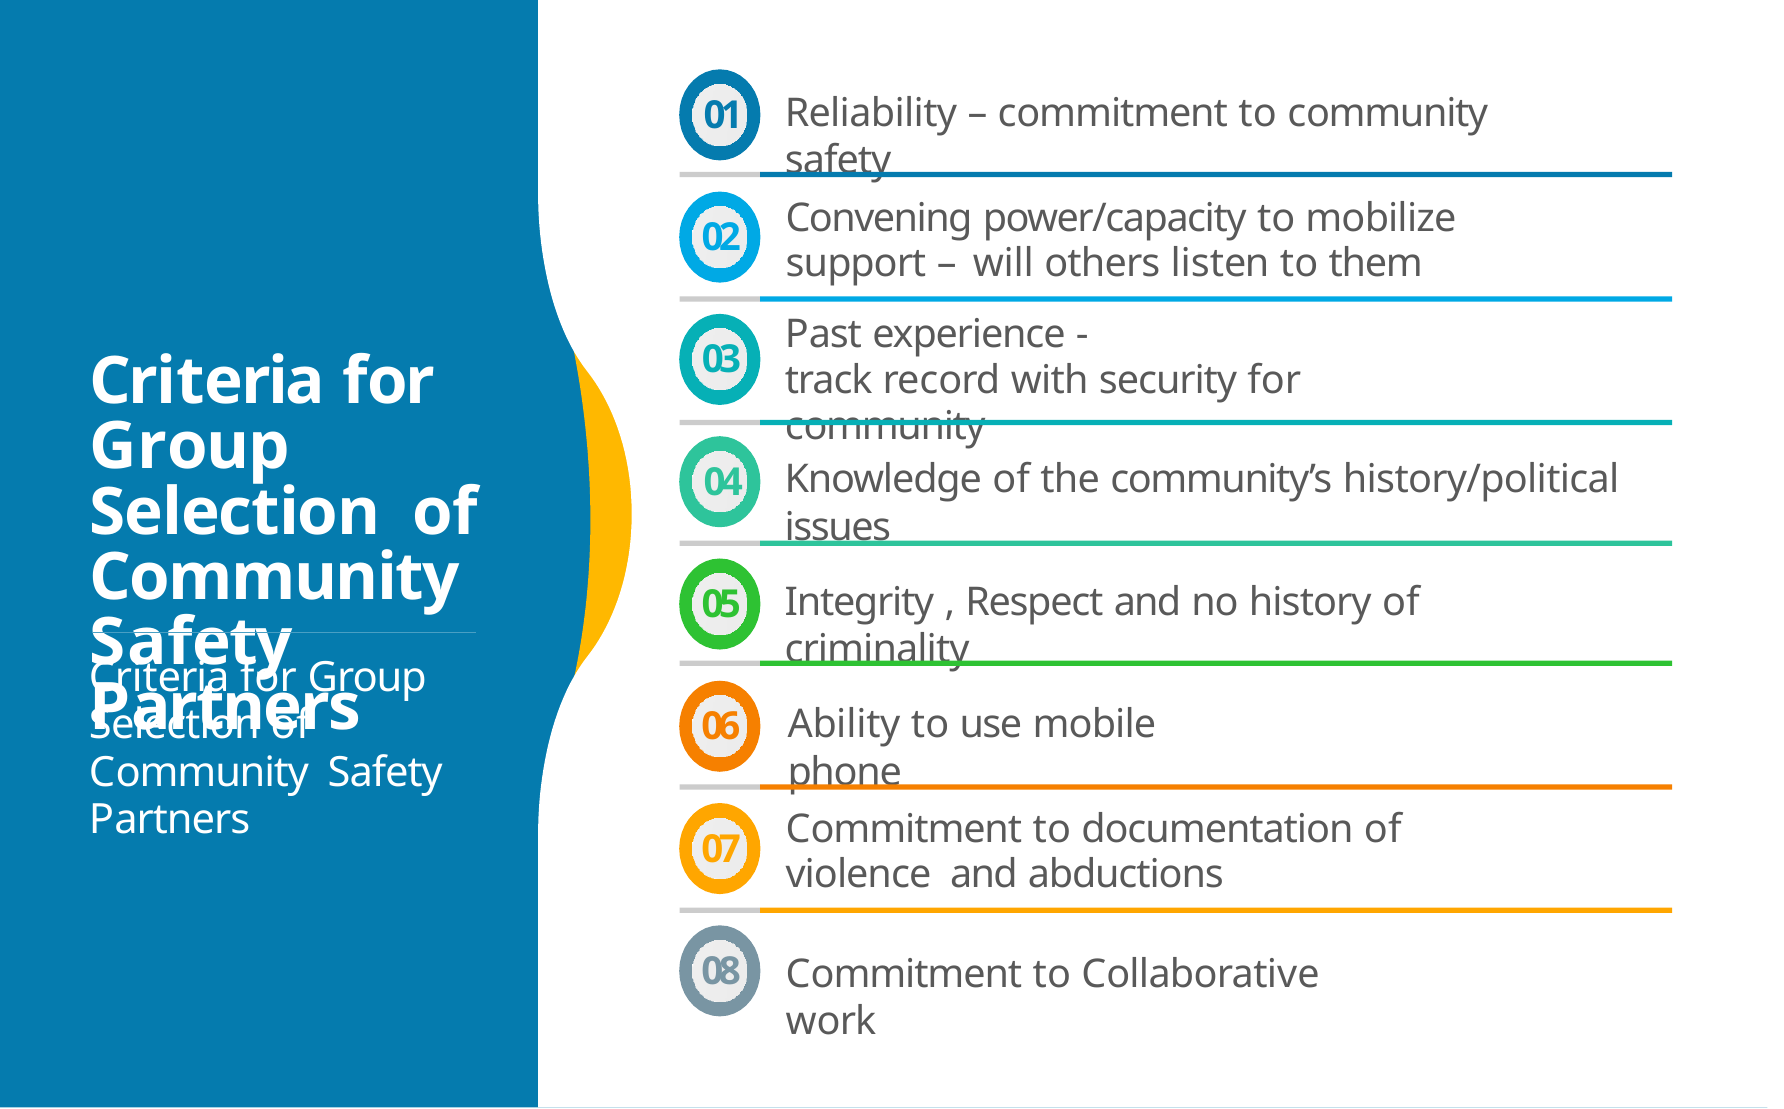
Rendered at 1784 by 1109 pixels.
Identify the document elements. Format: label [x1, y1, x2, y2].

text_box [679, 171, 1673, 914]
text_box [678, 922, 761, 1017]
text_box [91, 84, 748, 633]
text_box [0, 0, 1783, 1108]
